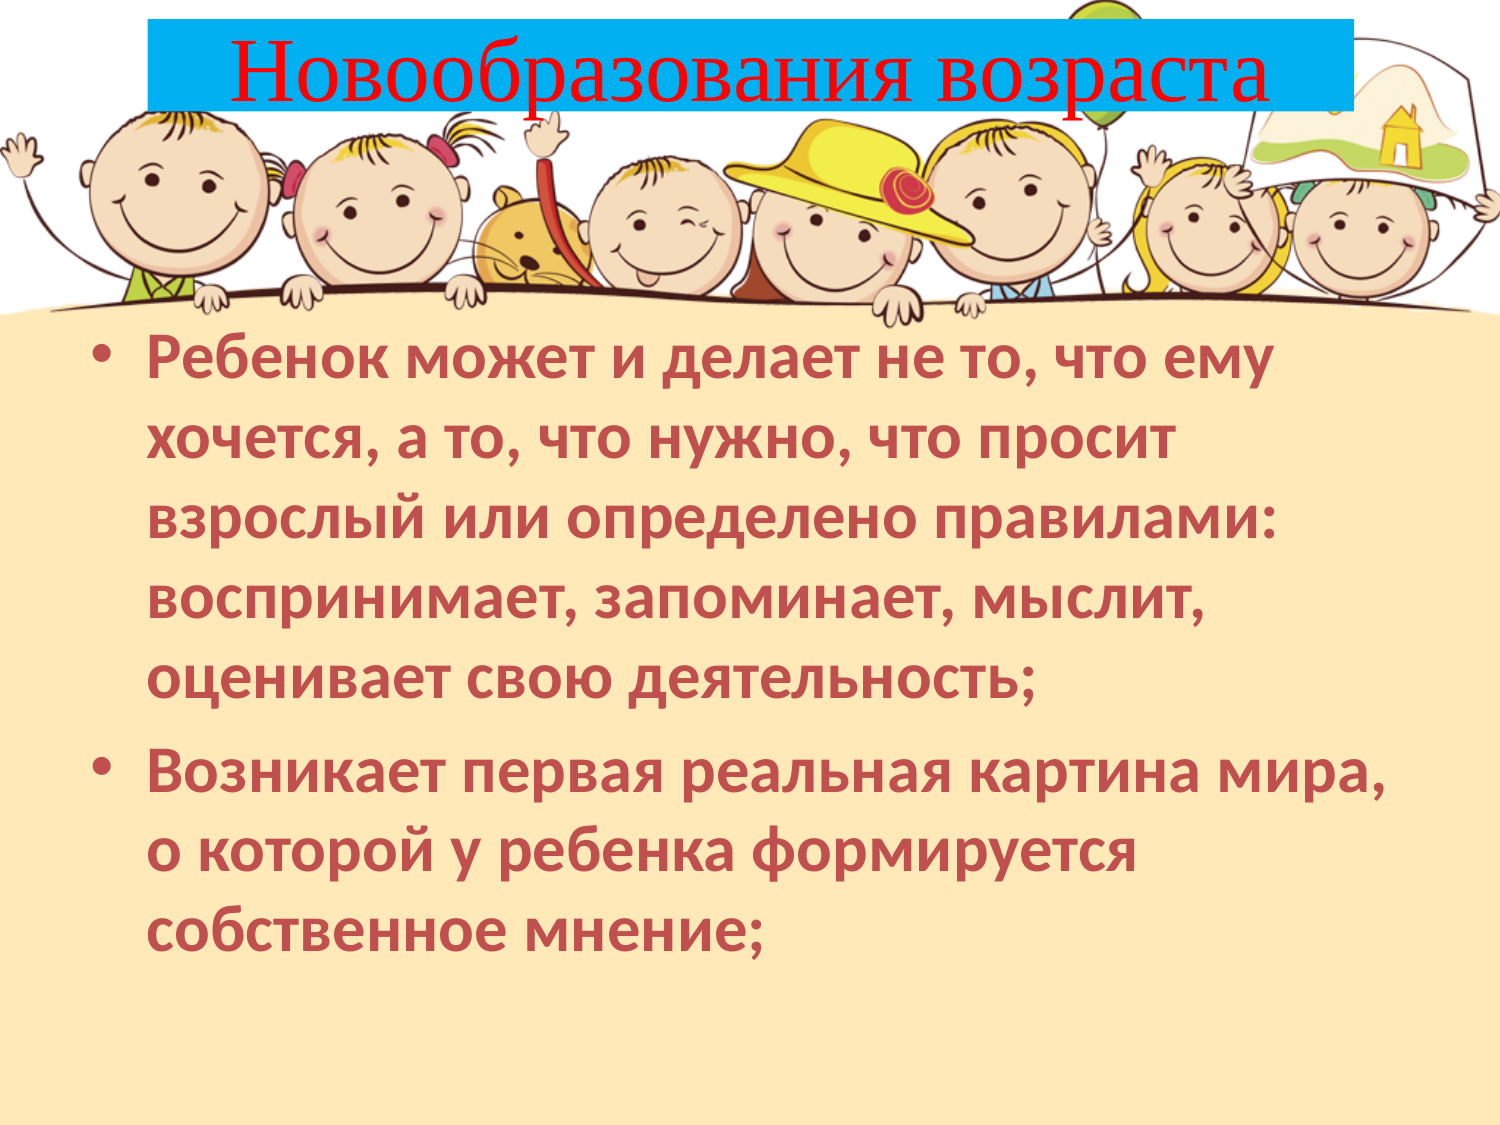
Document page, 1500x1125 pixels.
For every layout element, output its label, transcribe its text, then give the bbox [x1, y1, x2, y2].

list Ребенок может и делает не то, что ему хочется, а то, что нужно, что просит взрослый или определено правилами: воспринимает, запоминает, мыслит, оценивает свою деятельность; Возникает первая реальная картина мира, о которой у ребенка формируется собственное мнение; [74, 304, 1426, 1006]
title Новообразования возраста [147, 18, 1355, 112]
picture [0, 0, 1500, 1125]
